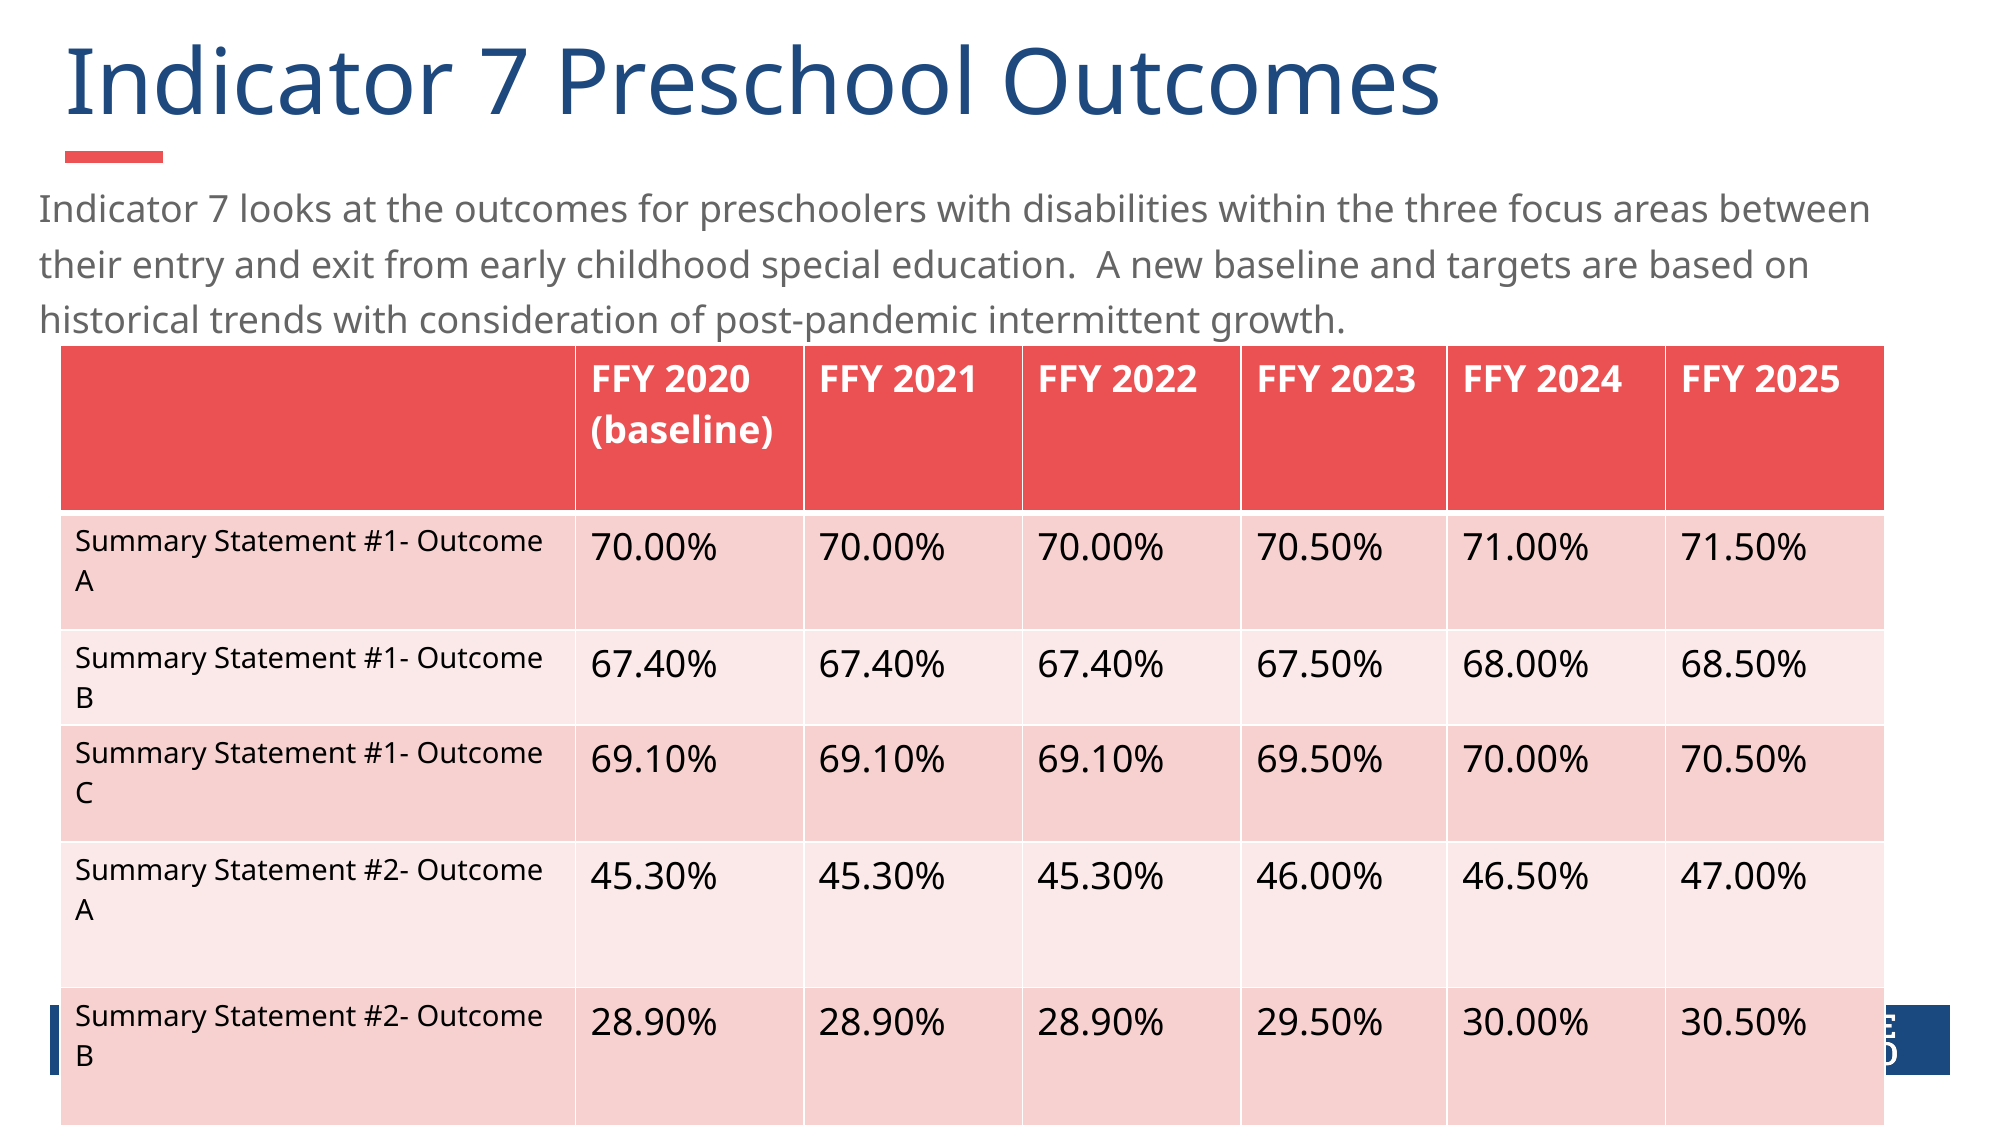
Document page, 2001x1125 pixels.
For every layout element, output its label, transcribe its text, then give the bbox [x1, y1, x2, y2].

table_cell 71.50% [1666, 516, 1884, 629]
table_cell 69.10% [1023, 726, 1240, 841]
table_header FFY 2021 [805, 346, 1022, 510]
table_cell 45.30% [1023, 843, 1240, 987]
table_cell 47.00% [1666, 843, 1884, 987]
table_cell 45.30% [805, 843, 1022, 987]
table_cell Summary Statement #2- Outcome A [61, 843, 575, 987]
table_header FFY 2020 (baseline) [576, 346, 803, 510]
table_cell 70.50% [1242, 516, 1446, 629]
table_header FFY 2024 [1448, 346, 1665, 510]
table_cell 46.50% [1448, 843, 1665, 987]
table_cell 68.50% [1666, 631, 1884, 724]
table_cell 30.00% [1448, 988, 1665, 1125]
table_cell 71.00% [1448, 516, 1665, 629]
table_cell 69.10% [805, 726, 1022, 841]
table_cell 70.00% [576, 516, 803, 629]
table_cell Summary Statement #1- Outcome A [61, 516, 575, 629]
table_cell 67.40% [805, 631, 1022, 724]
table_header FFY 2023 [1242, 346, 1446, 510]
table_cell 67.40% [1023, 631, 1240, 724]
table_cell Summary Statement #1- Outcome C [61, 726, 575, 841]
table_cell Summary Statement #1- Outcome B [61, 631, 575, 724]
table_cell 28.90% [805, 988, 1022, 1125]
list Indicator 7 looks at the outcomes for preschoolers with disabilities within the three focus areas between their entry and exit from early childhood special education. A new baseline and targets are based on historical trends with consideration of post-pandemic intermittent growth. [23, 167, 1938, 364]
table_cell 46.00% [1242, 843, 1446, 987]
table_cell 70.00% [805, 516, 1022, 629]
table_cell 29.50% [1242, 988, 1446, 1125]
table_cell 45.30% [576, 843, 803, 987]
table_header FFY 2022 [1023, 346, 1240, 510]
table_cell 67.40% [576, 631, 803, 724]
table_cell 68.00% [1448, 631, 1665, 724]
table_cell 70.50% [1666, 726, 1884, 841]
table_cell 67.50% [1242, 631, 1446, 724]
table_header [61, 346, 575, 510]
table_cell 69.10% [576, 726, 803, 841]
table_cell 70.00% [1023, 516, 1240, 629]
list [1886, 792, 1965, 1125]
table_cell Summary Statement #2- Outcome B [61, 988, 575, 1125]
title Indicator 7 Preschool Outcomes [50, 28, 1950, 144]
table_cell 28.90% [1023, 988, 1240, 1125]
table_cell 70.00% [1448, 726, 1665, 841]
table_cell 69.50% [1242, 726, 1446, 841]
table_cell 28.90% [576, 988, 803, 1125]
table_header FFY 2025 [1666, 346, 1884, 510]
table_cell 30.50% [1666, 988, 1884, 1125]
